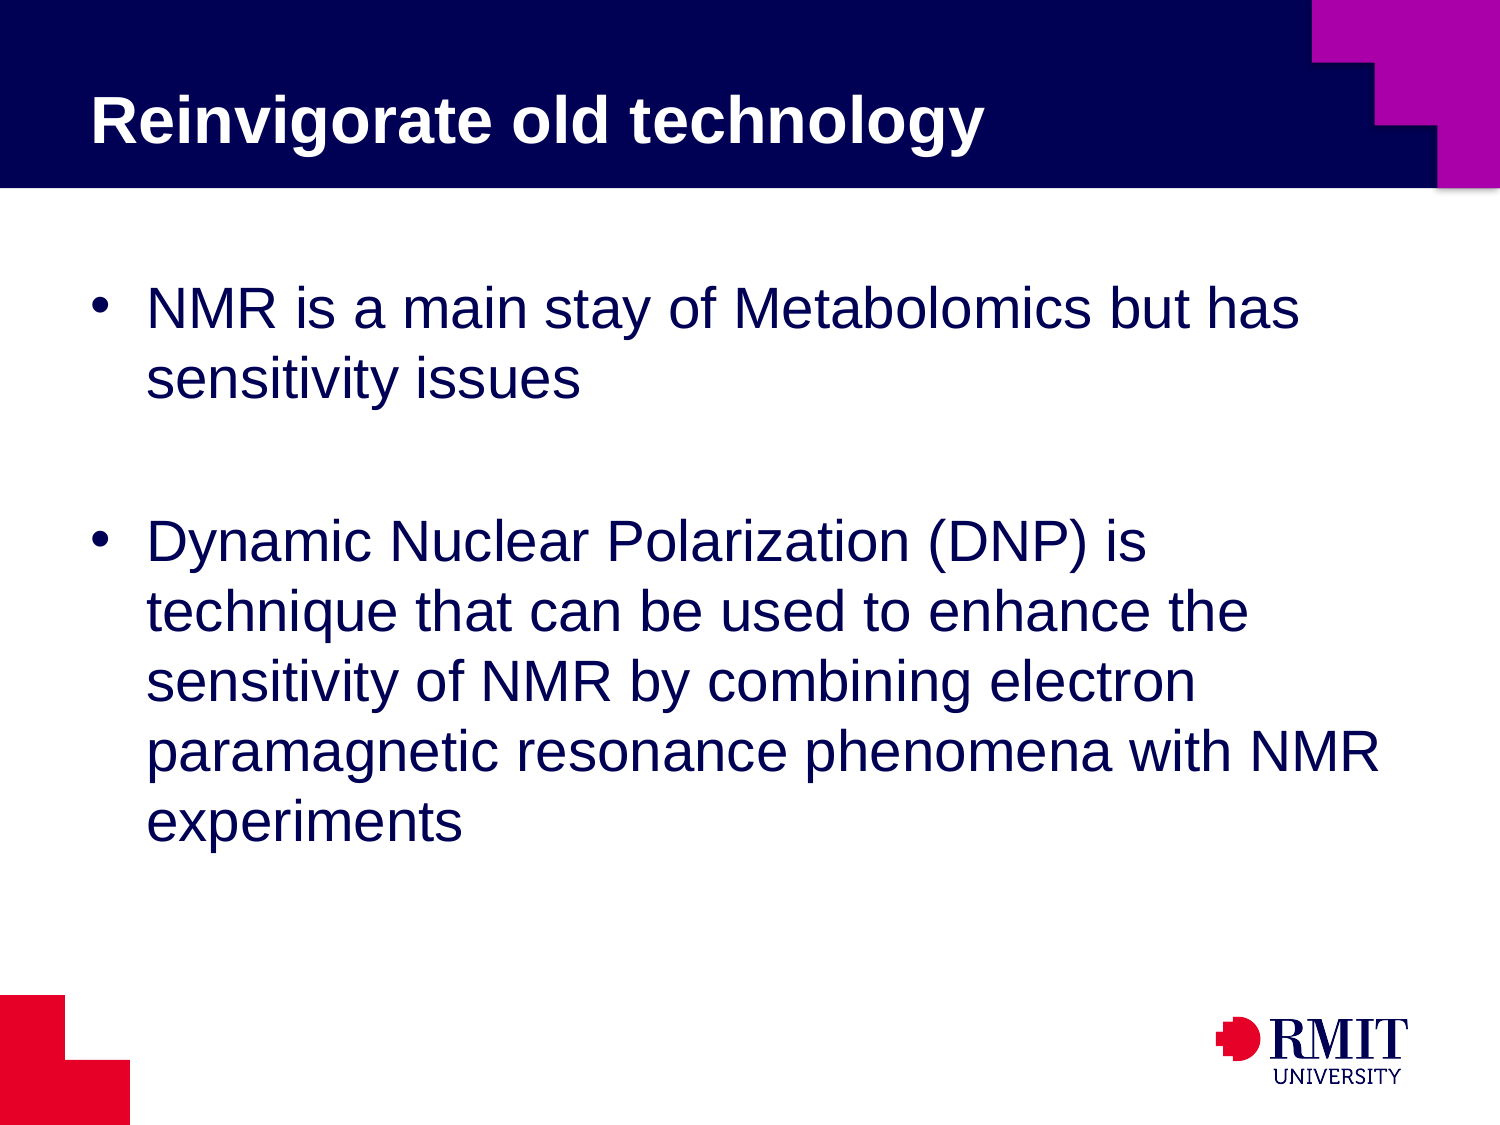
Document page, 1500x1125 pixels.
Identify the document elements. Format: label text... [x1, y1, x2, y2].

picture [1196, 999, 1427, 1104]
list NMR is a main stay of Metabolomics but has sensitivity issues Dynamic Nuclear Polarization (DNP) is technique that can be used to enhance the sensitivity of NMR by combining electron paramagnetic resonance phenomena with NMR experiments [75, 262, 1425, 984]
title Reinvigorate old technology [75, 45, 1425, 189]
